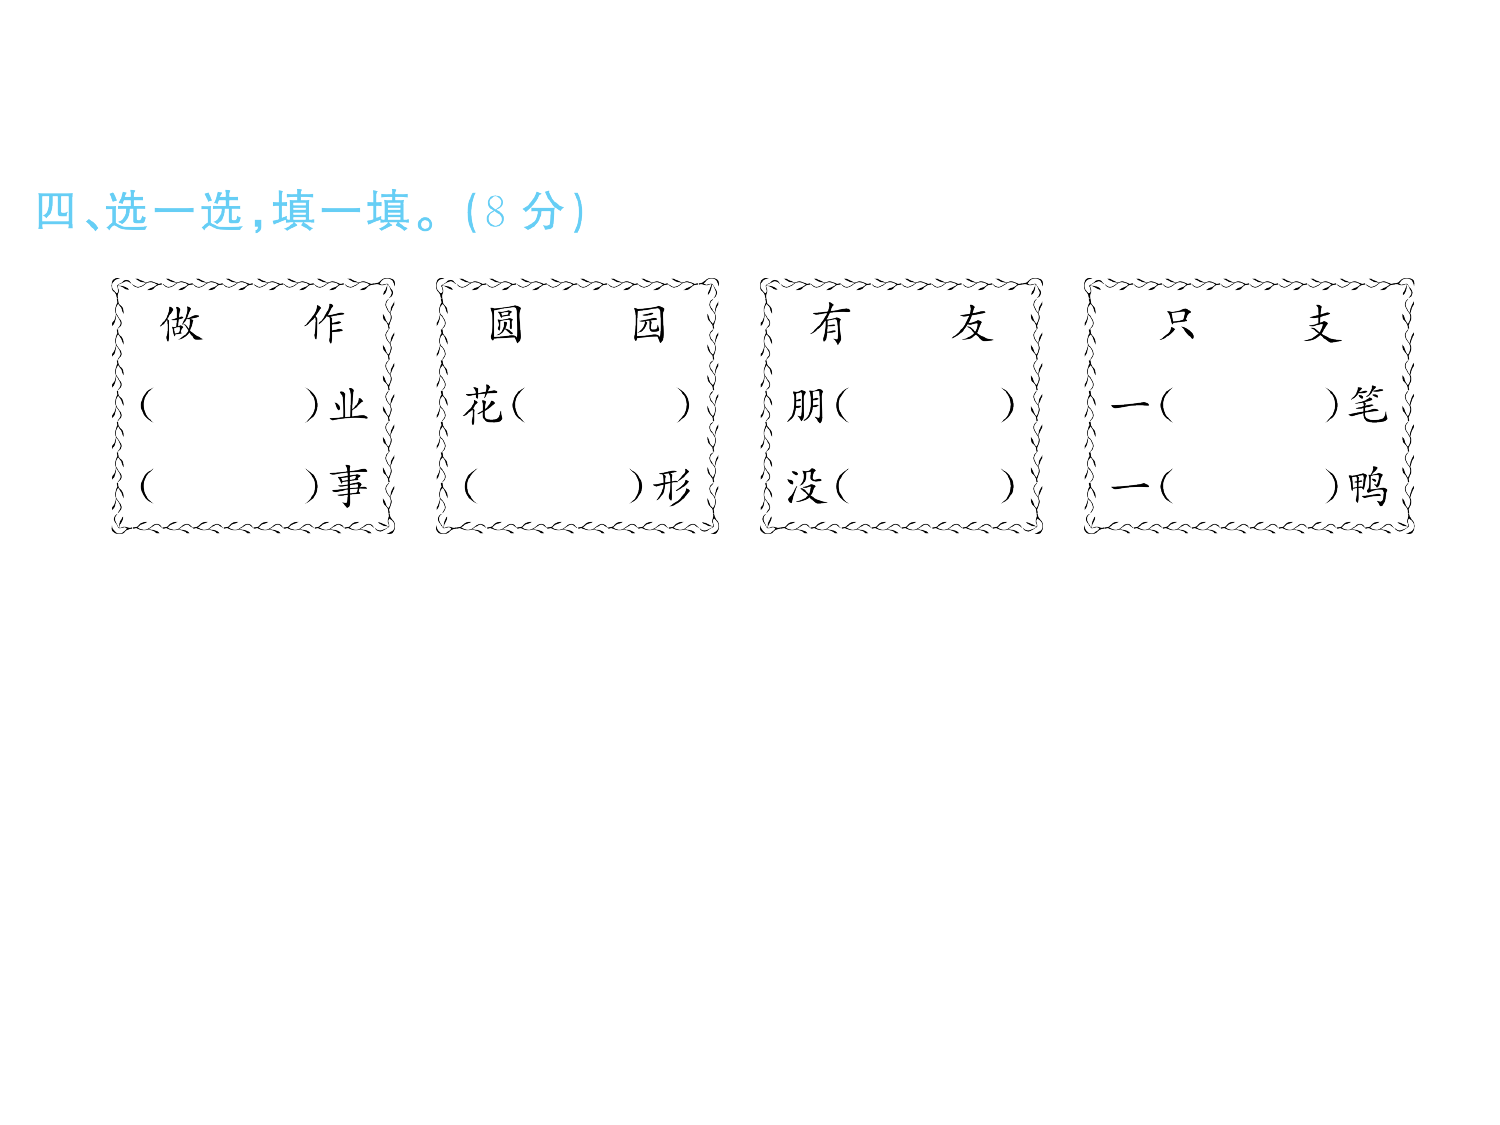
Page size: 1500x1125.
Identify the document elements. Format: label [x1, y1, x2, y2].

picture [35, 177, 1453, 560]
